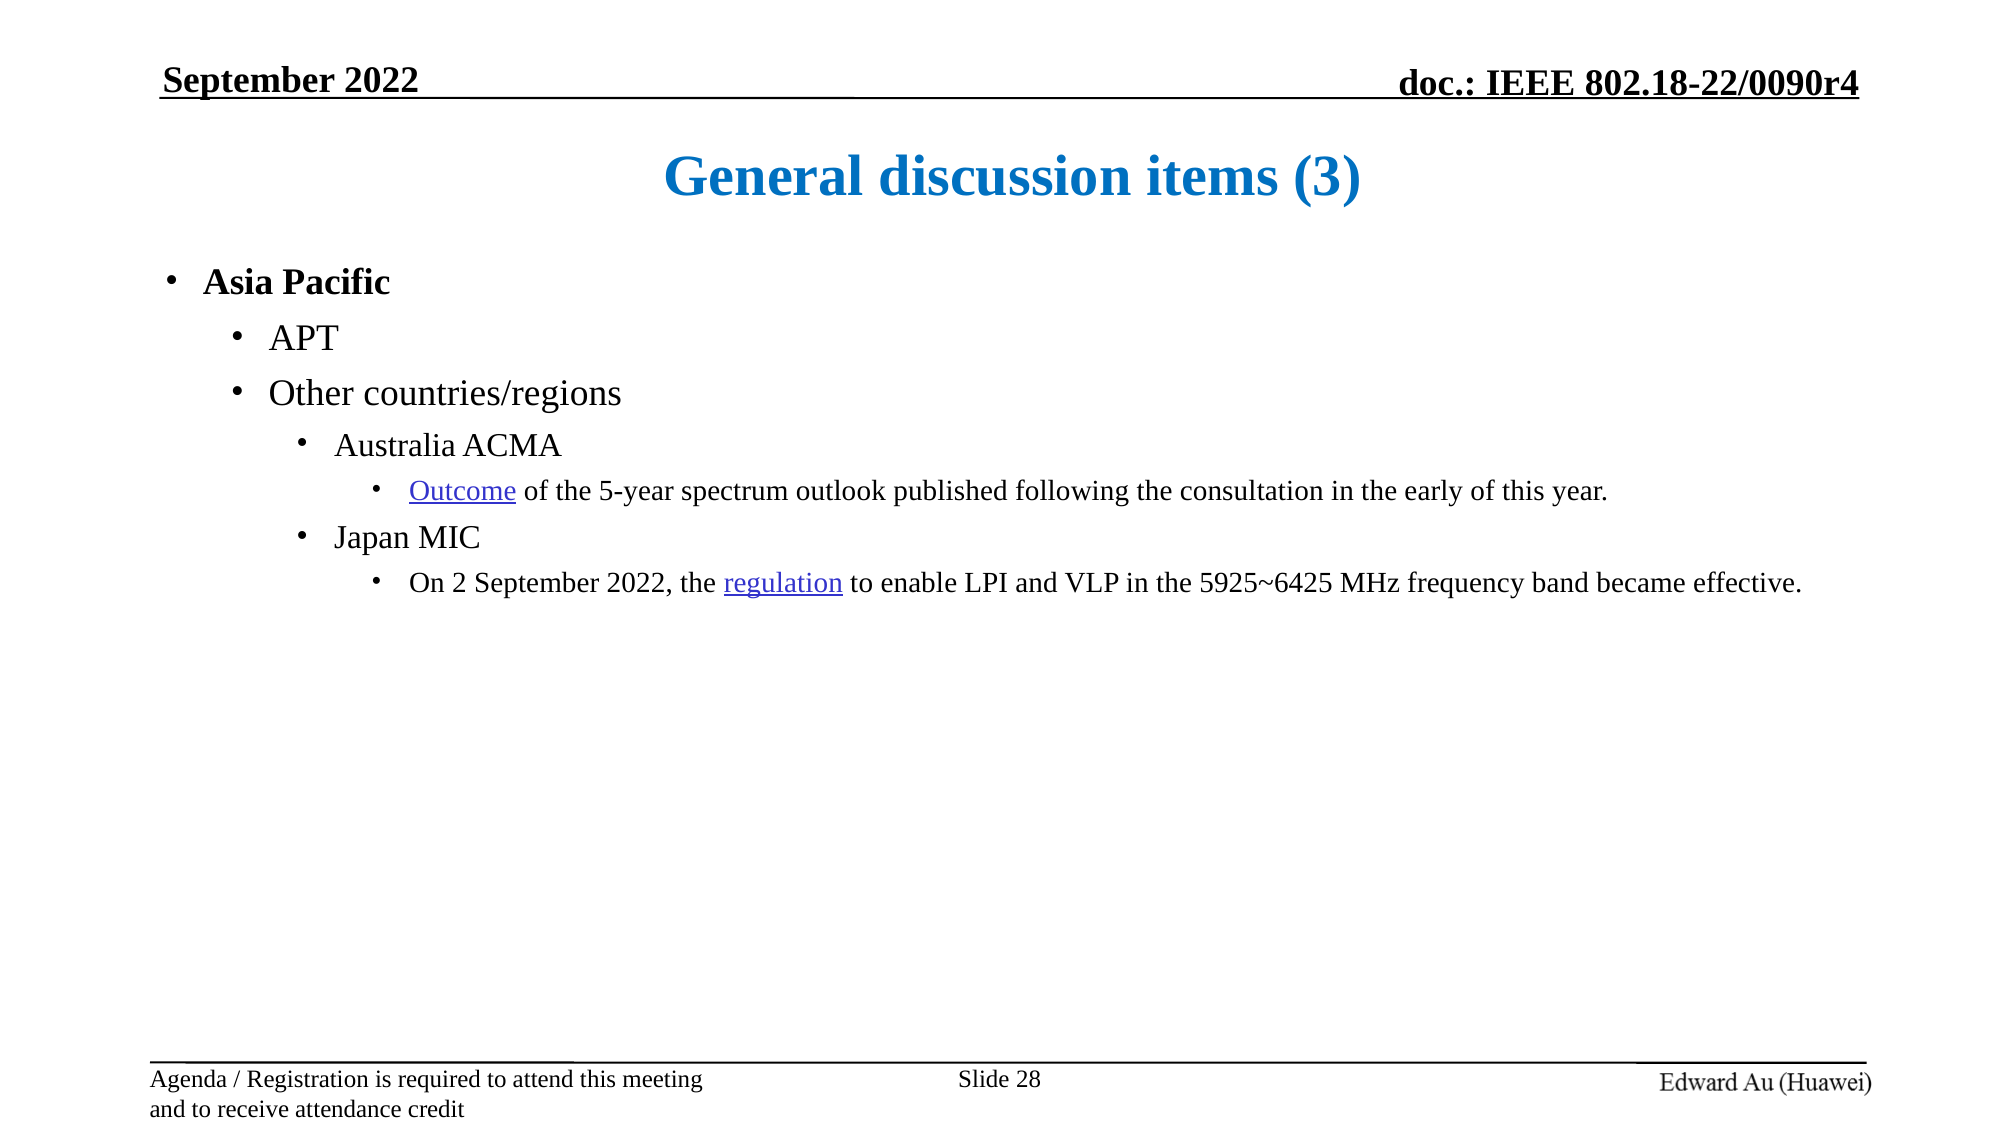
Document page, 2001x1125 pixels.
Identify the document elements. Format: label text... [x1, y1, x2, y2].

list Asia Pacific APT Other countries/regions Australia ACMA Outcome of the 5-year spectrum outlook published following the consultation in the early of this year. Japan MIC On 2 September 2022, the regulation to enable LPI and VLP in the 5925~6425 MHz frequency band became effective. [149, 249, 1869, 1059]
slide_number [162, 54, 663, 101]
picture [1174, 1058, 1887, 1113]
title General discussion items (3) [162, 99, 1864, 246]
slide_number Slide 28 [933, 1061, 1067, 1123]
